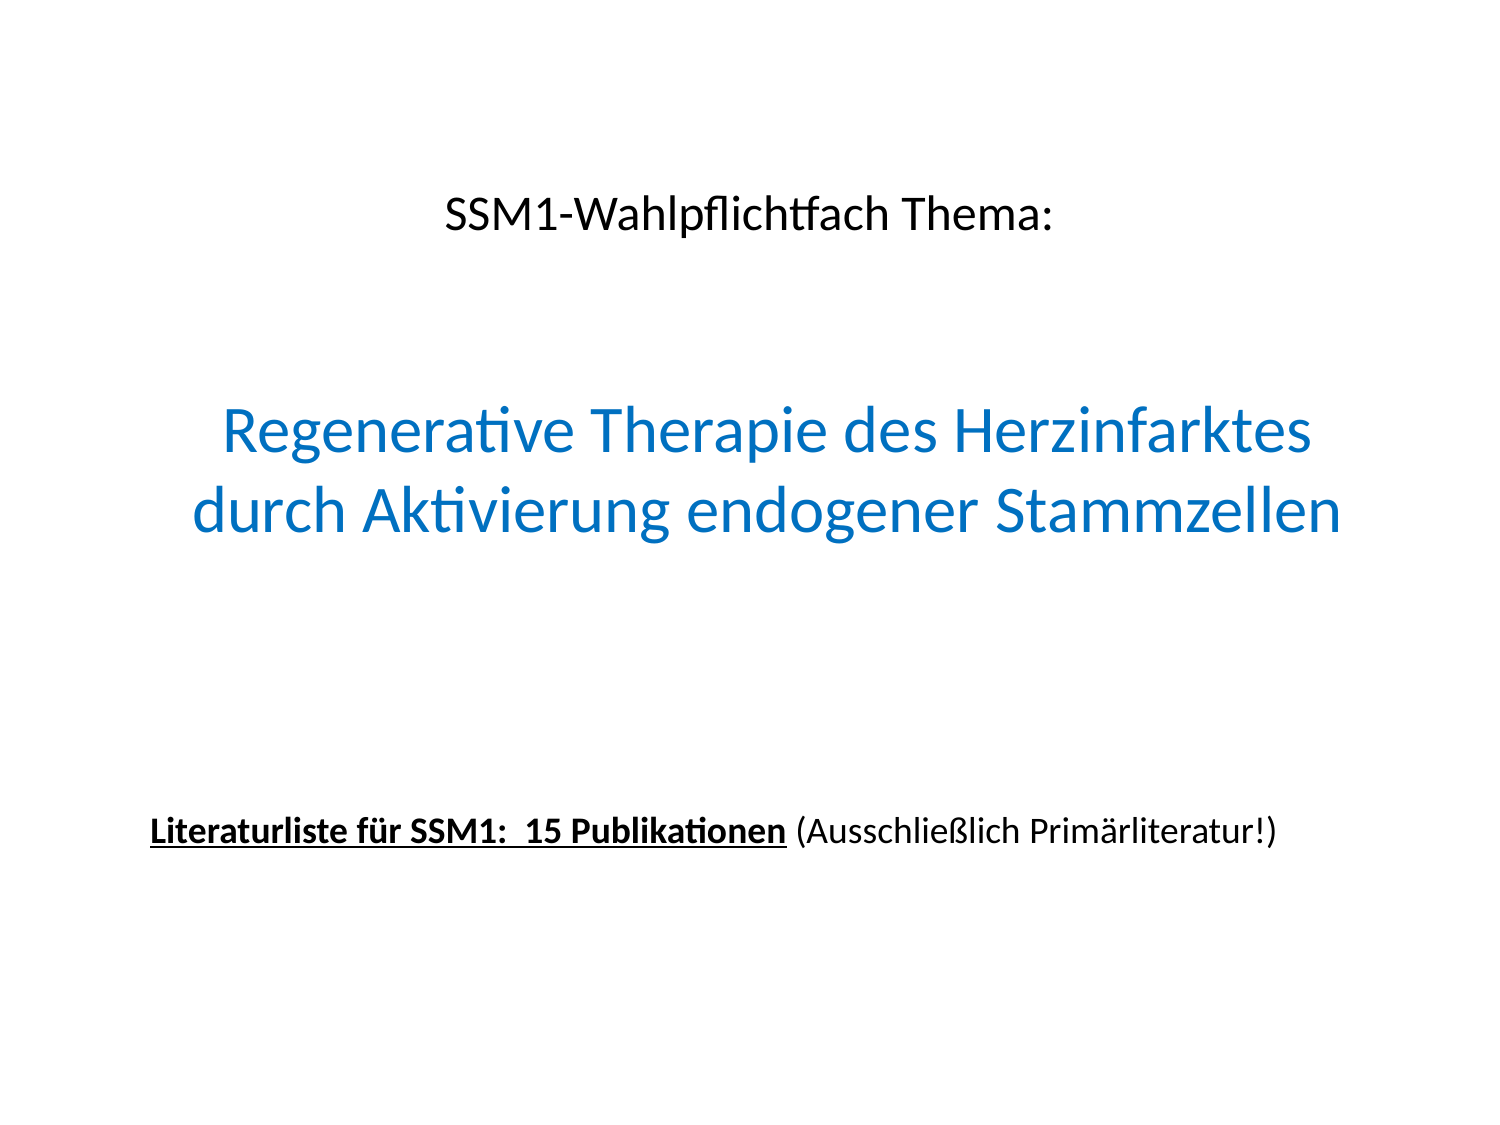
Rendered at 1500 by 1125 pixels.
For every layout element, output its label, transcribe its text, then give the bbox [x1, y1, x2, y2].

text_box Literaturliste für SSM1: 15 Publikationen (Ausschließlich Primärliteratur!) [135, 798, 1400, 859]
subtitle Regenerative Therapie des Herzinfarktes durch Aktivierung endogener Stammzellen [135, 378, 1400, 666]
title SSM1-Wahlpflichtfach Thema: [112, 90, 1388, 332]
